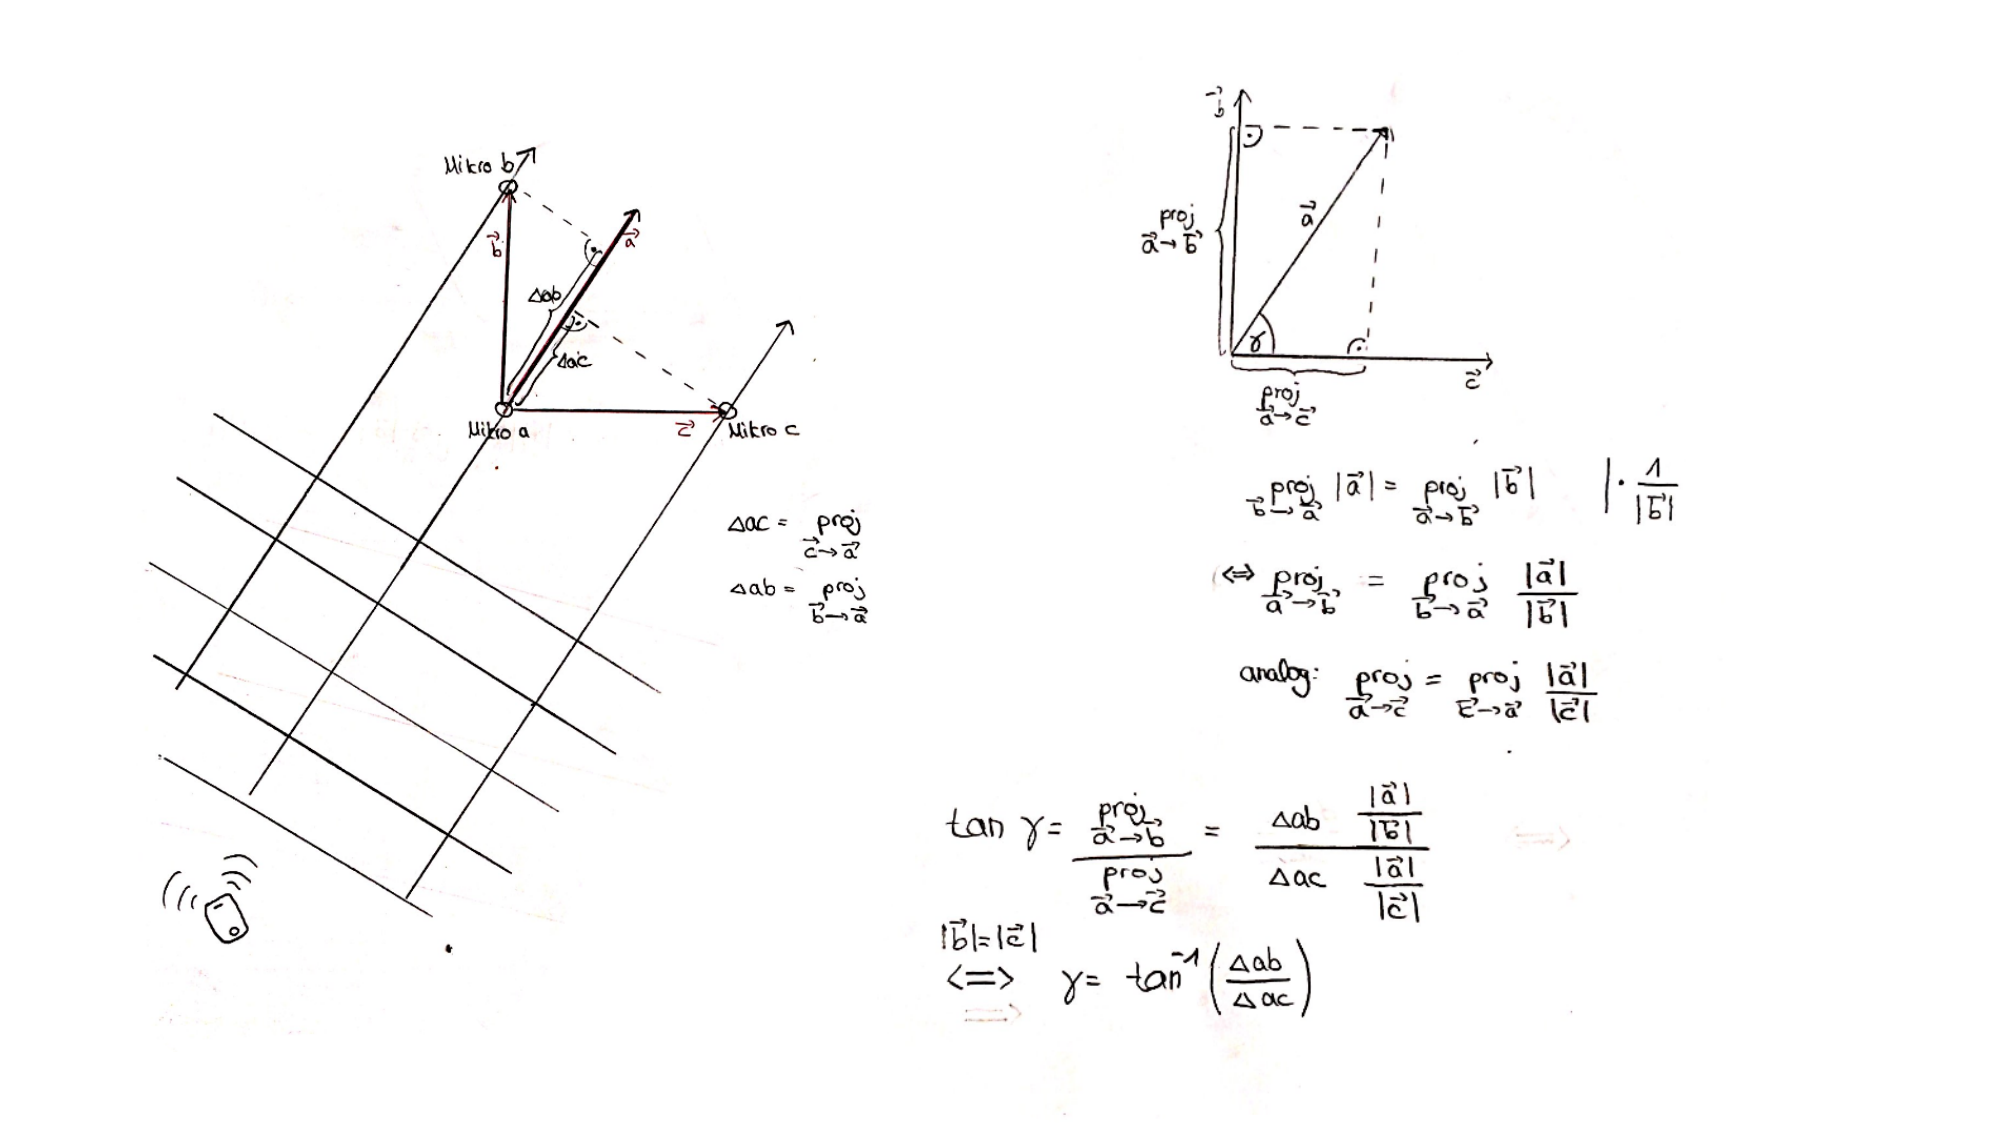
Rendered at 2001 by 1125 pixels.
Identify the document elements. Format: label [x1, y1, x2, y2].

list [874, 34, 1740, 1125]
list [131, 121, 874, 1053]
